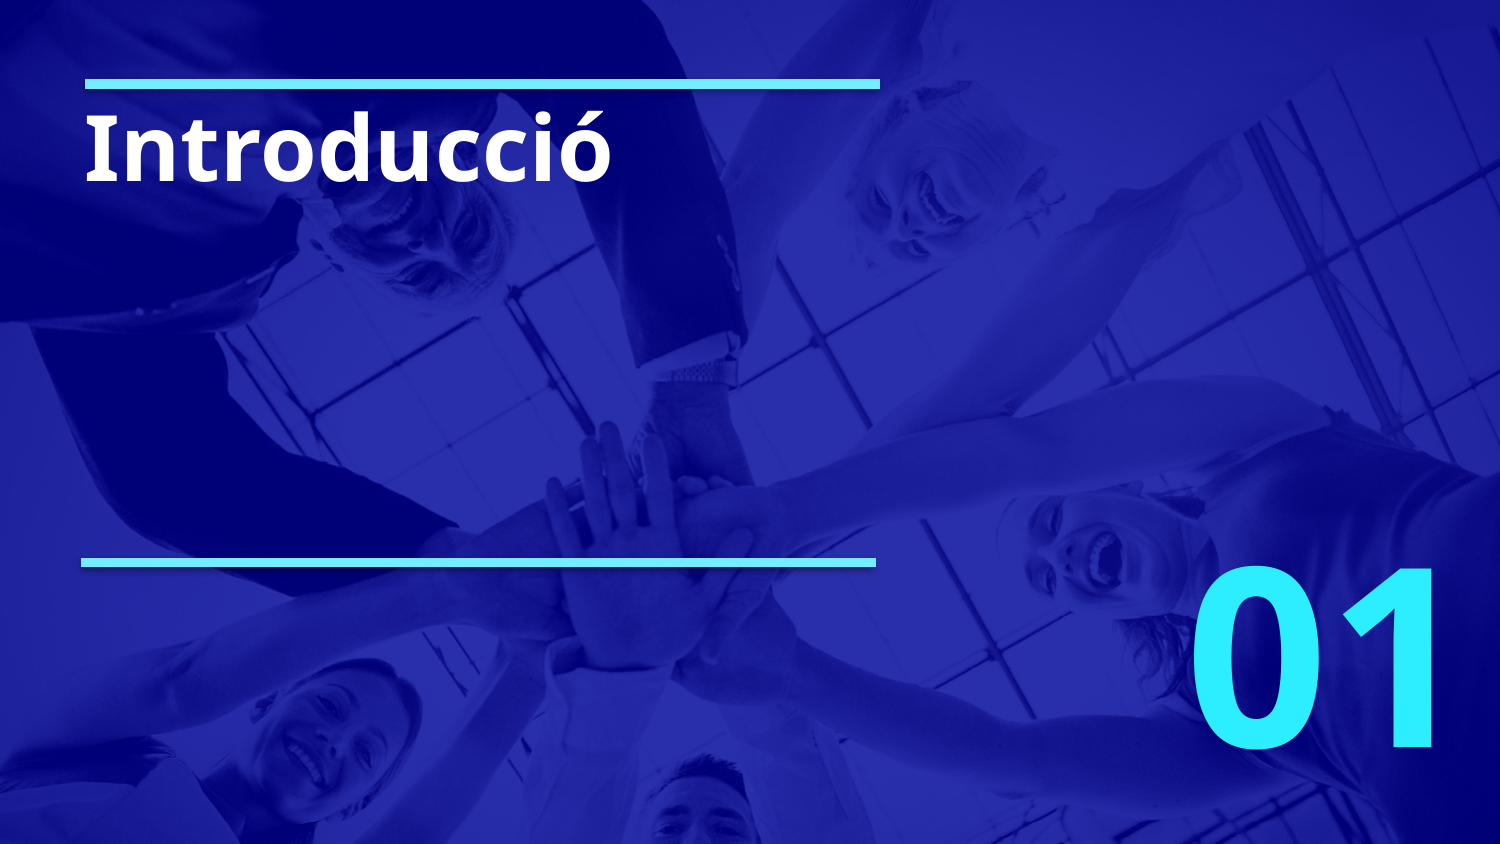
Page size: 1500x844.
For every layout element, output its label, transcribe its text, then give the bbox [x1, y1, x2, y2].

picture [0, 0, 1500, 844]
title 01 [1185, 693, 1488, 828]
list Introducció [84, 95, 1250, 317]
